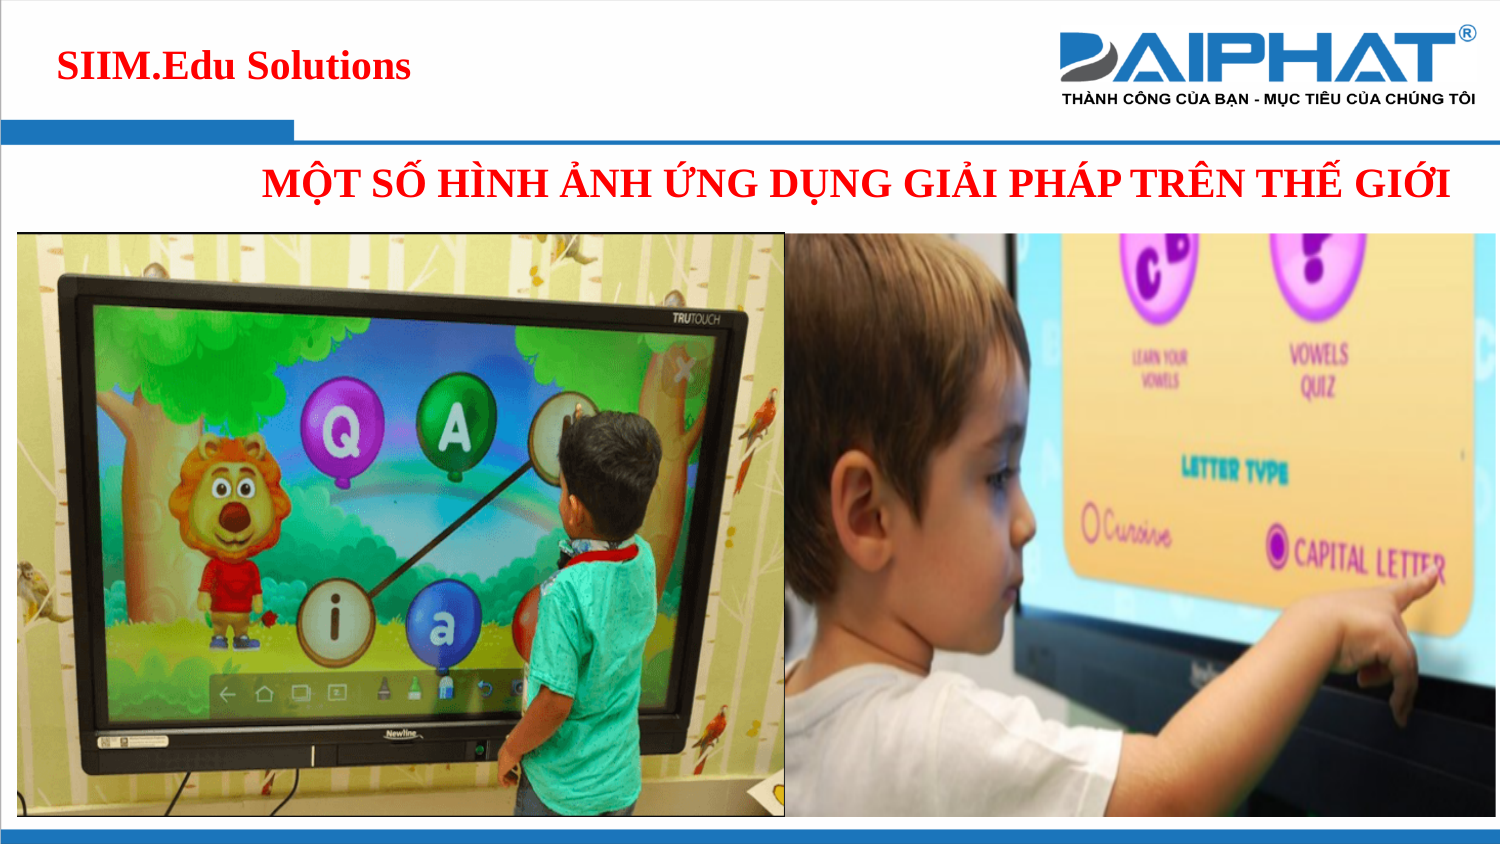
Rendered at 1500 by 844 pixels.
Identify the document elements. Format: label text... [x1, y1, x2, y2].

text_box MỘT SỐ HÌNH ẢNH ỨNG DỤNG GIẢI PHÁP TRÊN THẾ GIỚI [67, 156, 1497, 204]
title SIIM.Edu Solutions [41, 20, 1087, 106]
picture [0, 0, 1500, 844]
